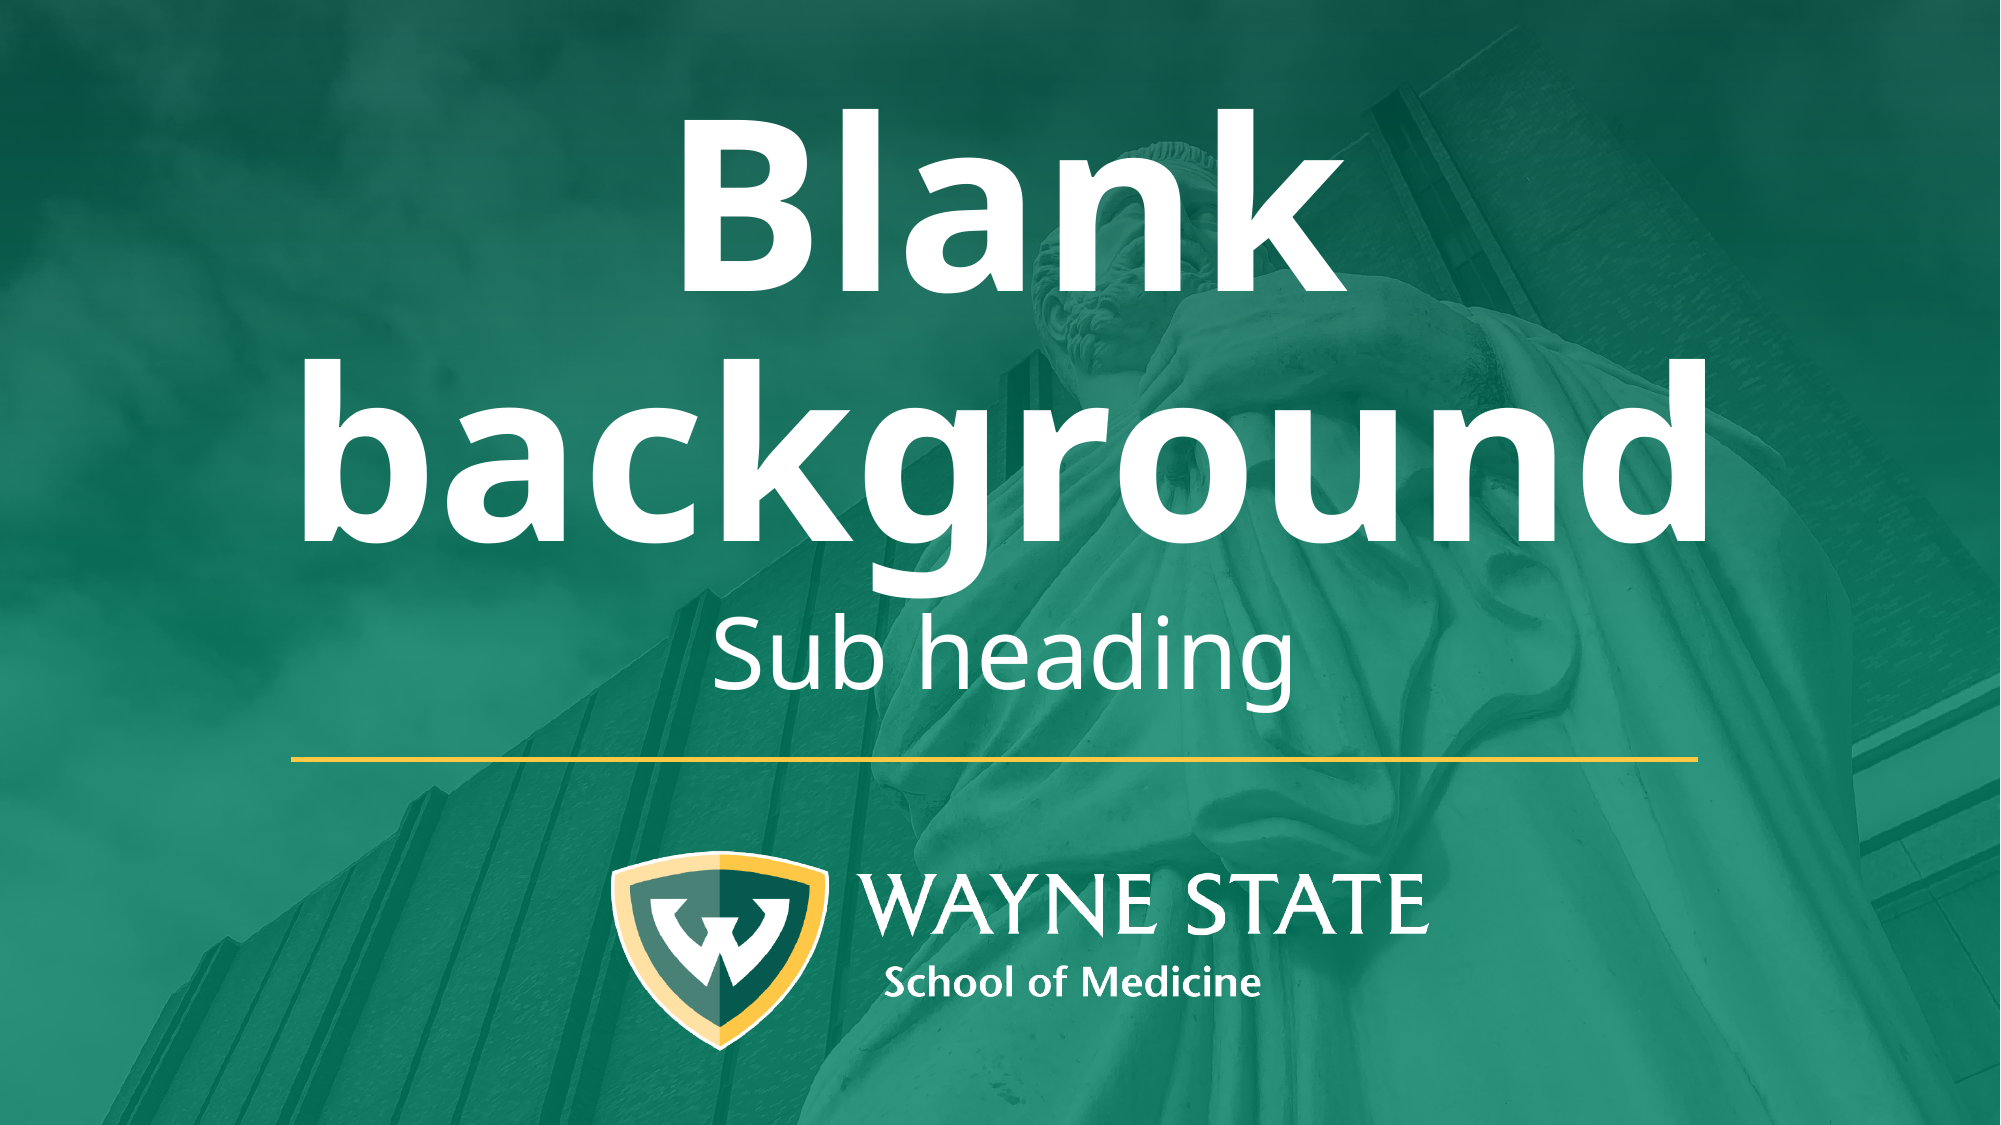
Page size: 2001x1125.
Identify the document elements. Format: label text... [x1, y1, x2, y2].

text_box Blank background Sub heading [182, 82, 1829, 718]
picture [600, 835, 1457, 1072]
